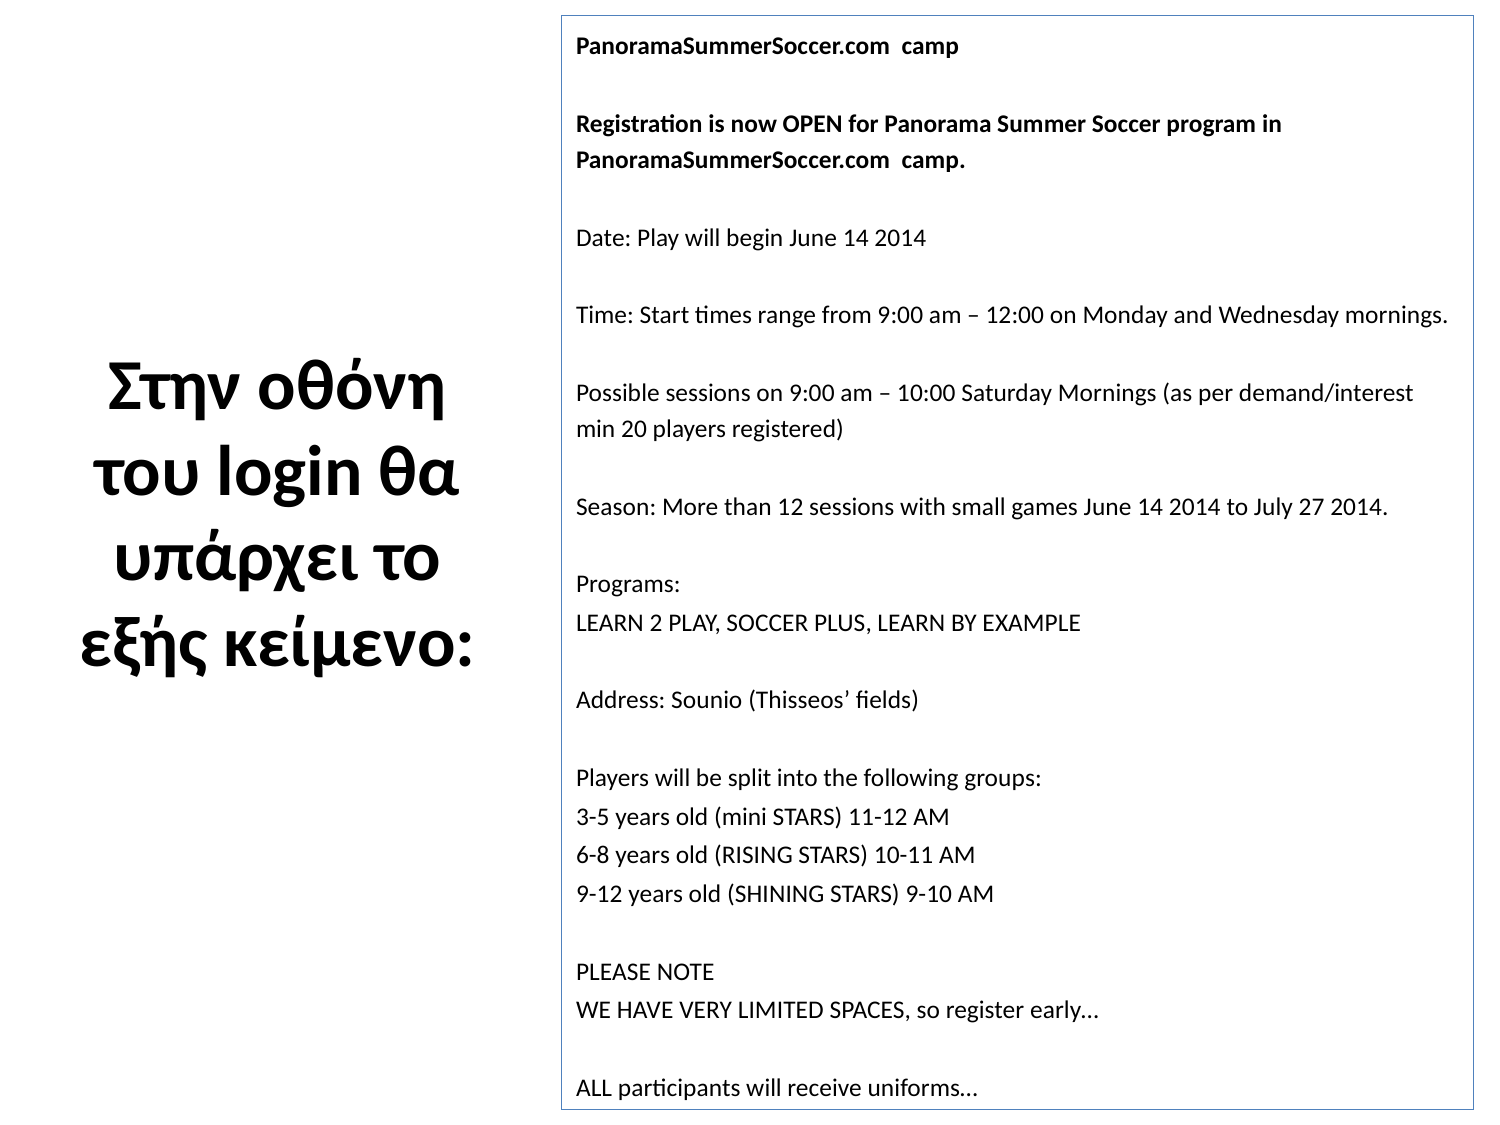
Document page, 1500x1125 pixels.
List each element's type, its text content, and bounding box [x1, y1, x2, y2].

title Στην οθόνη του login θα υπάρχει το εξής κείμενο: [41, 326, 514, 693]
list PanoramaSummerSoccer.com camp Registration is now OPEN for Panorama Summer Soccer program in PanoramaSummerSoccer.com camp. Date: Play will begin June 14 2014 Time: Start times range from 9:00 am – 12:00 on Monday and Wednesday mornings. Possible sessions on 9:00 am – 10:00 Saturday Mornings (as per demand/interest min 20 players registered) Season: More than 12 sessions with small games June 14 2014 to July 27 2014. Programs: LEARN 2 PLAY, SOCCER PLUS, LEARN BY EXAMPLE Address: Sounio (Thisseos’ fields) Players will be split into the following groups: 3-5 years old (mini STARS) 11-12 AM 6-8 years old (RISING STARS) 10-11 AM 9-12 years old (SHINING STARS) 9-10 AM PLEASE NOTE WE HAVE VERY LIMITED SPACES, so register early… ALL participants will receive uniforms… [561, 15, 1474, 1110]
